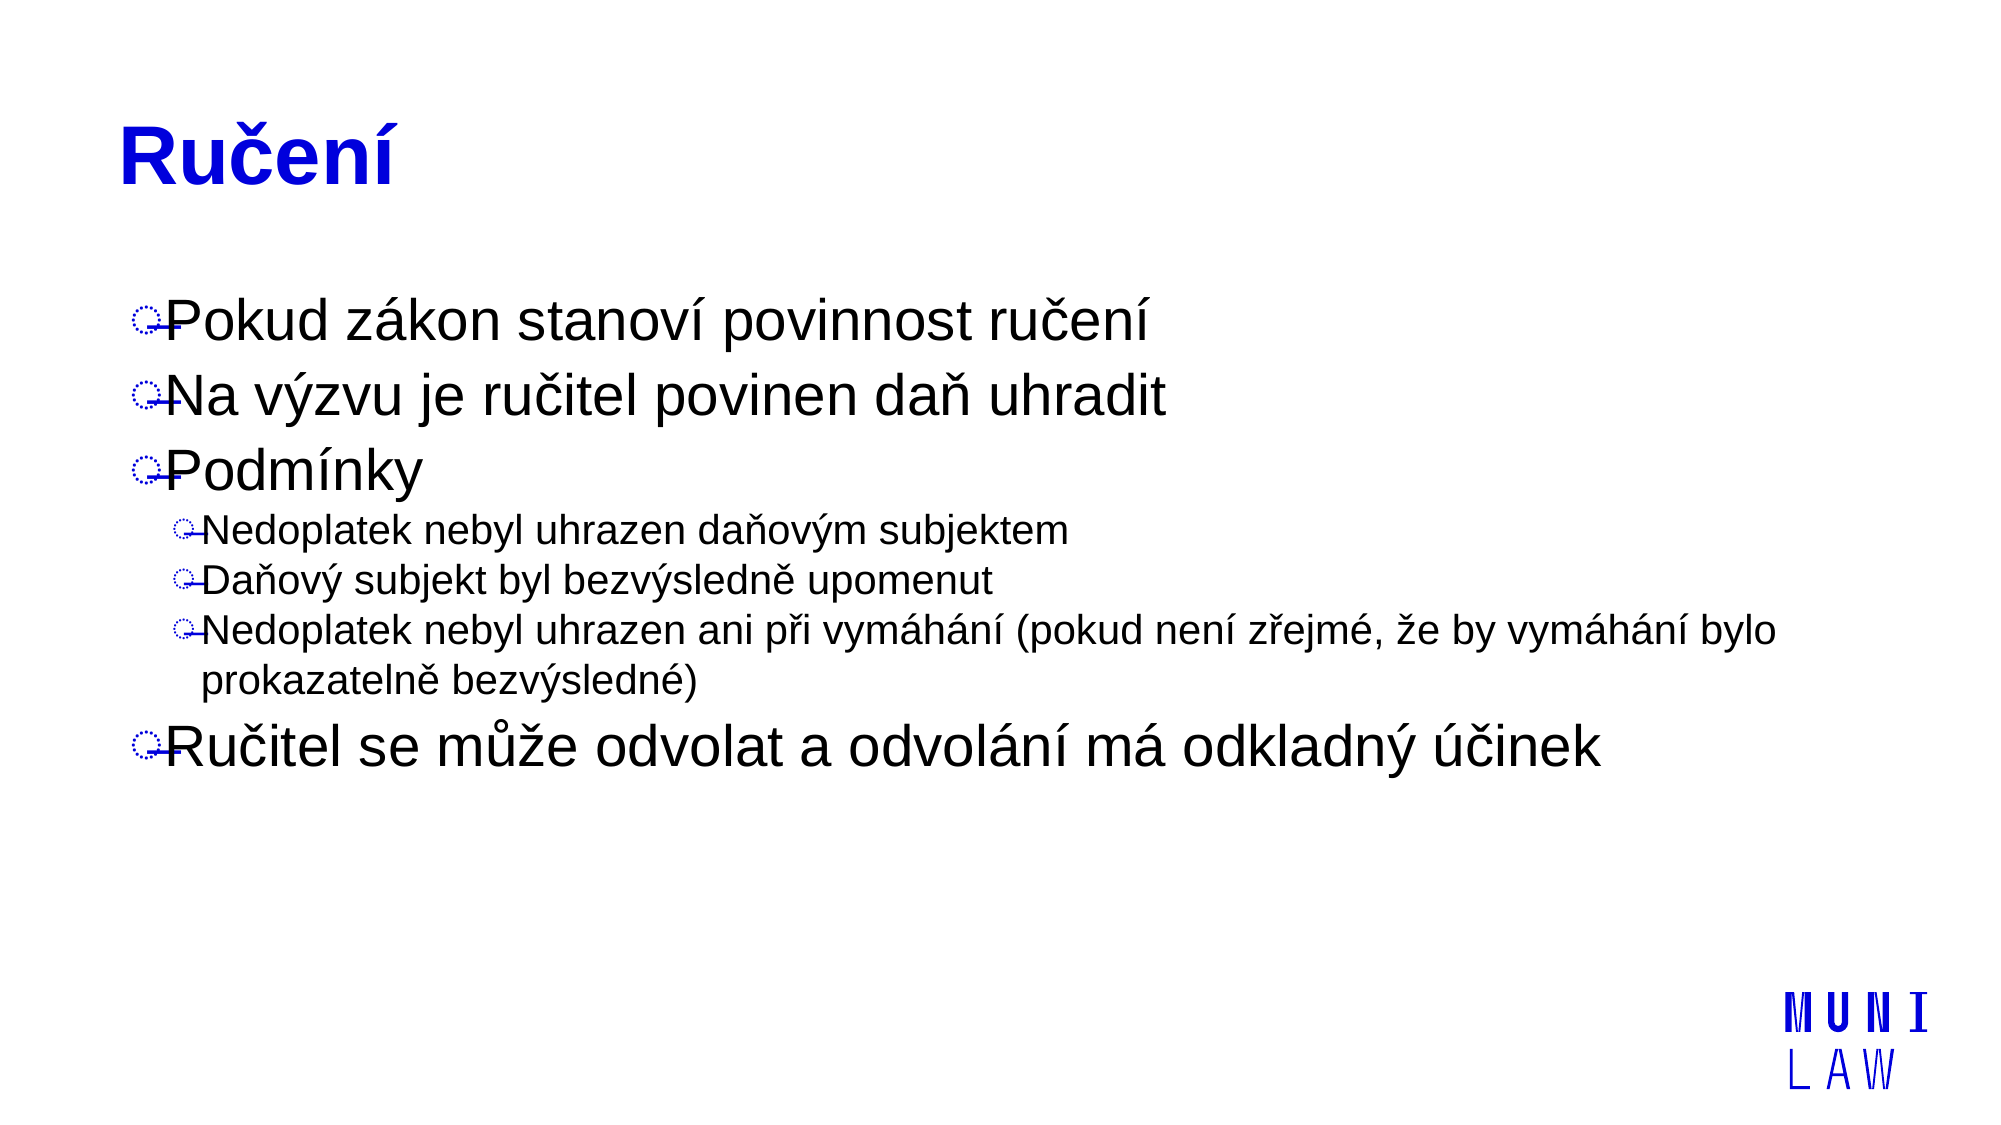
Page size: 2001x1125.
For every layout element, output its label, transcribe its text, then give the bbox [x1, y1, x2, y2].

list Pokud zákon stanoví povinnost ručení Na výzvu je ručitel povinen daň uhradit Podmínky Nedoplatek nebyl uhrazen daňovým subjektem Daňový subjekt byl bezvýsledně upomenut Nedoplatek nebyl uhrazen ani při vymáhání (pokud není zřejmé, že by vymáhání bylo prokazatelně bezvýsledné) Ručitel se může odvolat a odvolání má odkladný účinek [118, 277, 1883, 957]
title Ručení [118, 118, 1883, 193]
